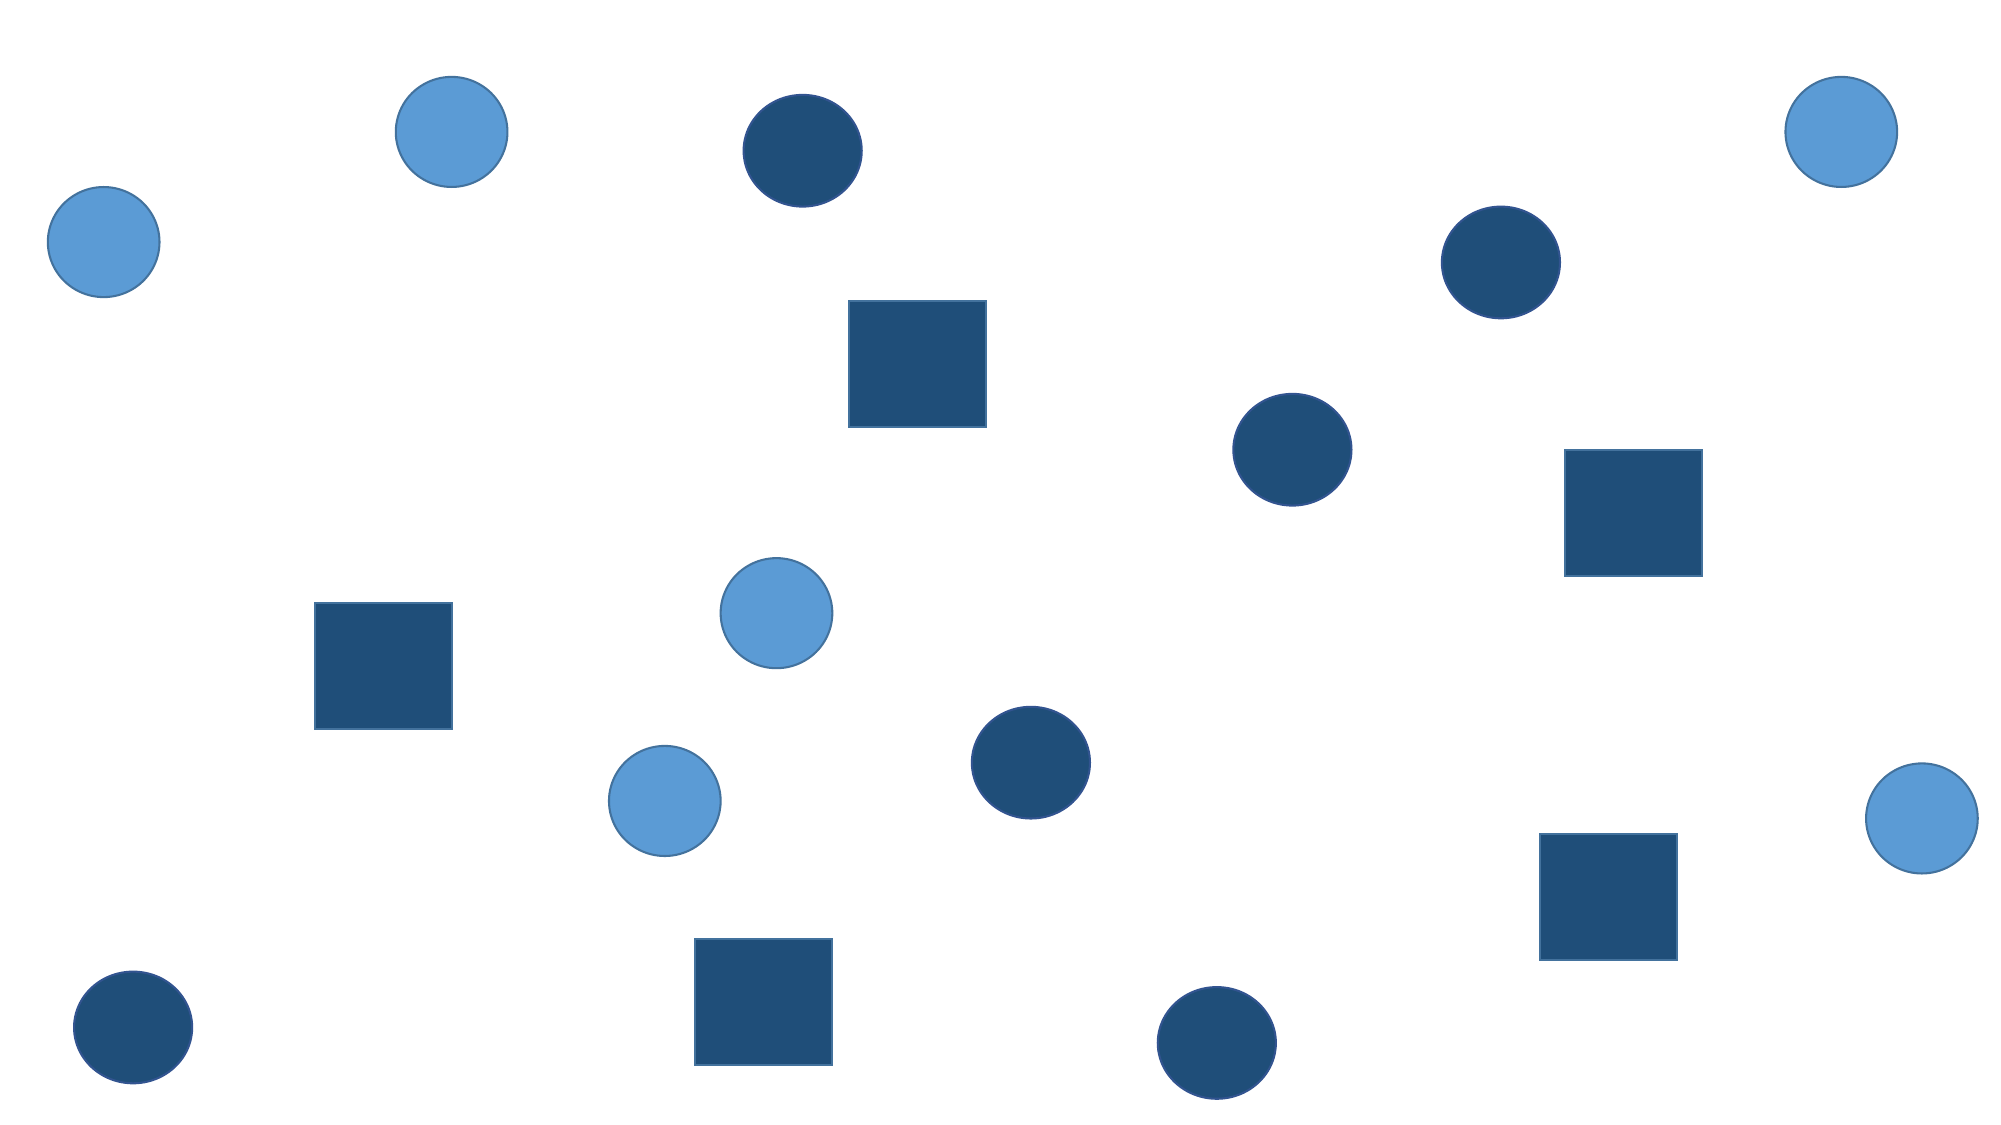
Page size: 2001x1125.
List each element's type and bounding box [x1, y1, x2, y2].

text_box [394, 75, 509, 189]
text_box [1440, 205, 1562, 320]
text_box [607, 744, 722, 858]
text_box [694, 938, 833, 1066]
text_box [1784, 75, 1899, 189]
text_box [1156, 986, 1277, 1100]
text_box [848, 300, 987, 428]
text_box [1232, 392, 1353, 507]
text_box [73, 970, 194, 1085]
text_box [742, 93, 863, 208]
text_box [719, 557, 834, 670]
text_box [1564, 449, 1703, 577]
text_box [1539, 833, 1678, 961]
text_box [46, 185, 161, 299]
text_box [970, 705, 1092, 820]
text_box [1865, 762, 1979, 875]
text_box [314, 602, 453, 730]
